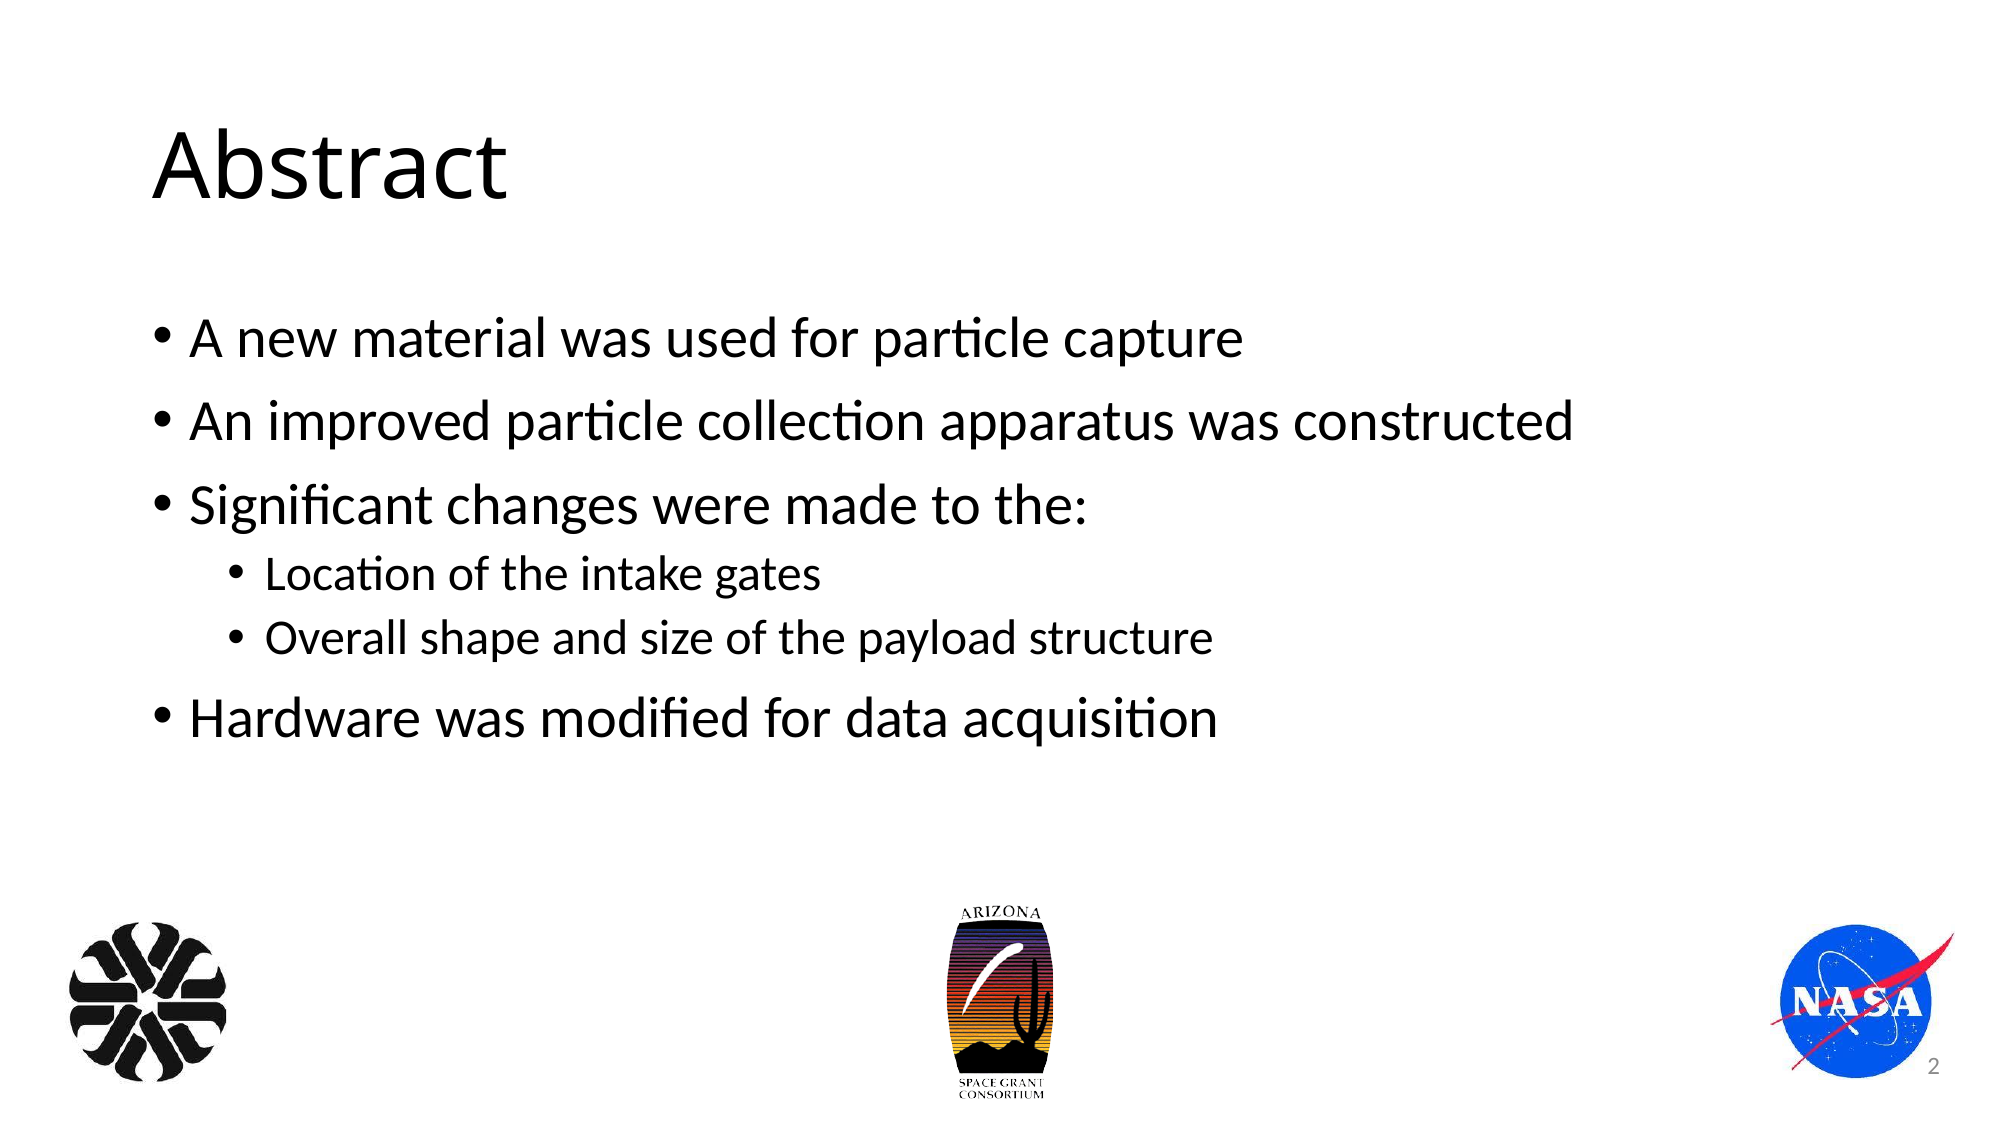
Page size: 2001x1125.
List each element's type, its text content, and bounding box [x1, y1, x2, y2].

text_box [946, 905, 1054, 1099]
text_box [51, 908, 242, 1096]
title Abstract [137, 59, 1863, 278]
list A new material was used for particle capture An improved particle collection apparatus was constructed Significant changes were made to the: Location of the intake gates Overall shape and size of the payload structure Hardware was modified for data acquisition [137, 299, 1863, 1014]
text_box [1770, 924, 1955, 1035]
slide_number 2 [1504, 1035, 1955, 1096]
